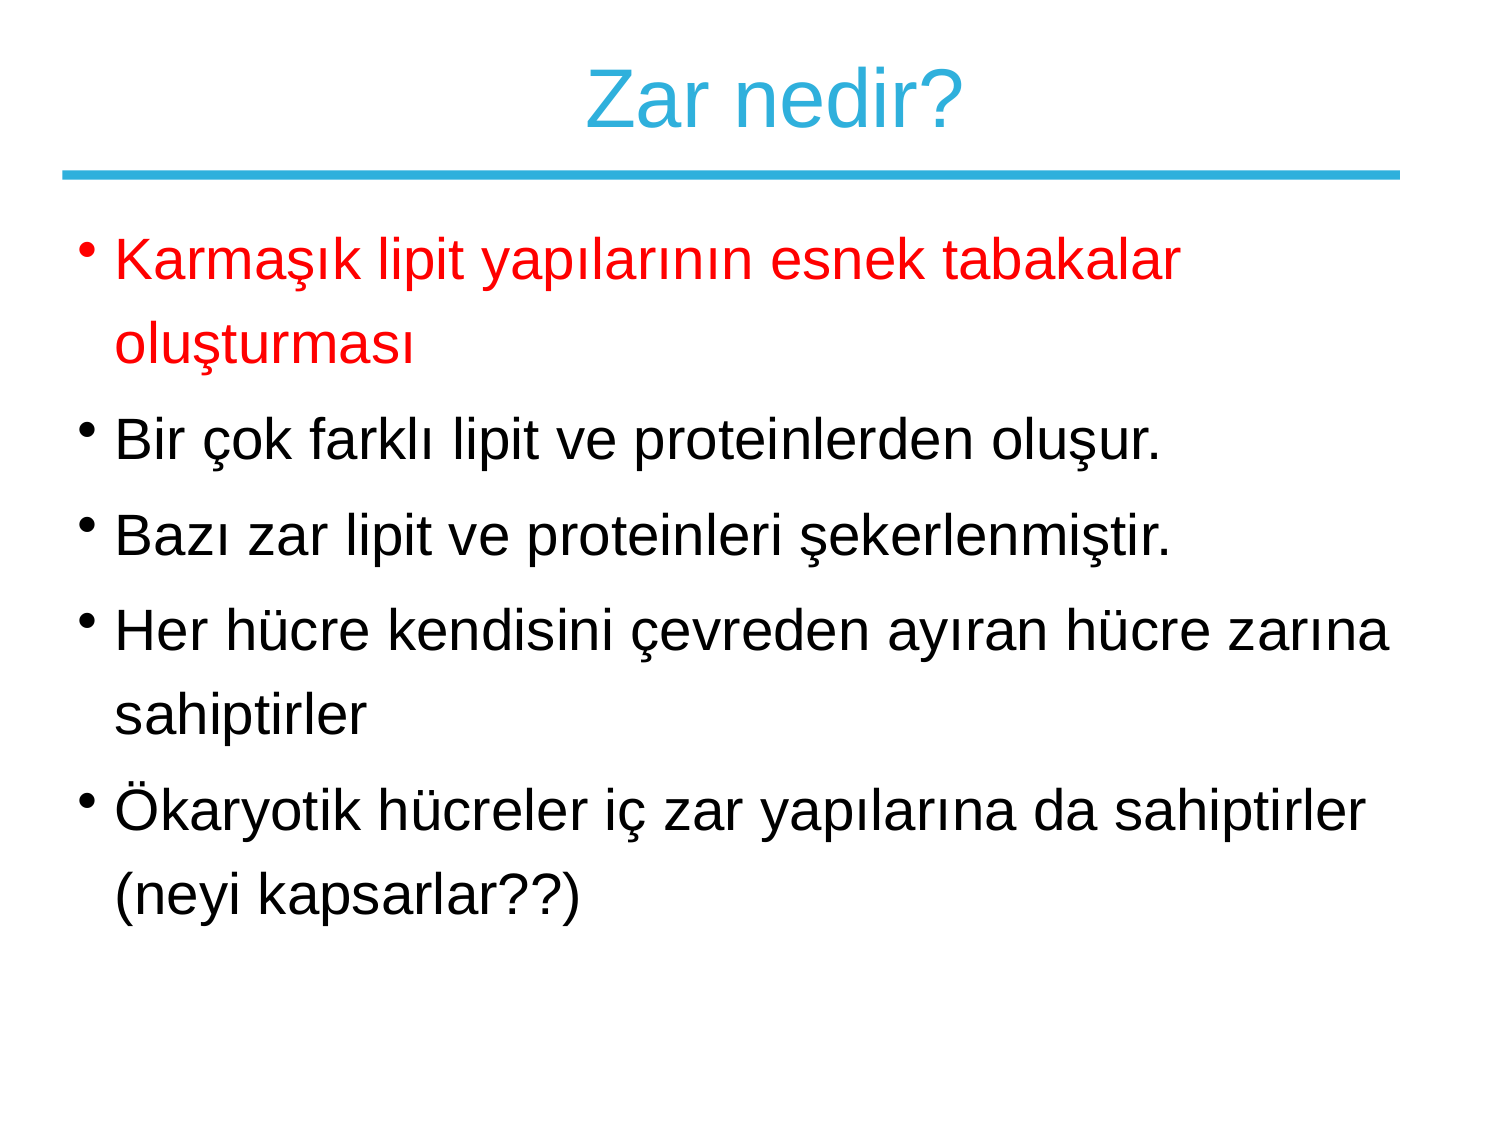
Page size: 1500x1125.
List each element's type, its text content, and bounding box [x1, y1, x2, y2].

subtitle Karmaşık lipit yapılarının esnek tabakalar oluşturması Bir çok farklı lipit ve proteinlerden oluşur. Bazı zar lipit ve proteinleri şekerlenmiştir. Her hücre kendisini çevreden ayıran hücre zarına sahiptirler Ökaryotik hücreler iç zar yapılarına da sahiptirler (neyi kapsarlar??) [62, 199, 1451, 1063]
title Zar nedir? [137, 0, 1413, 188]
